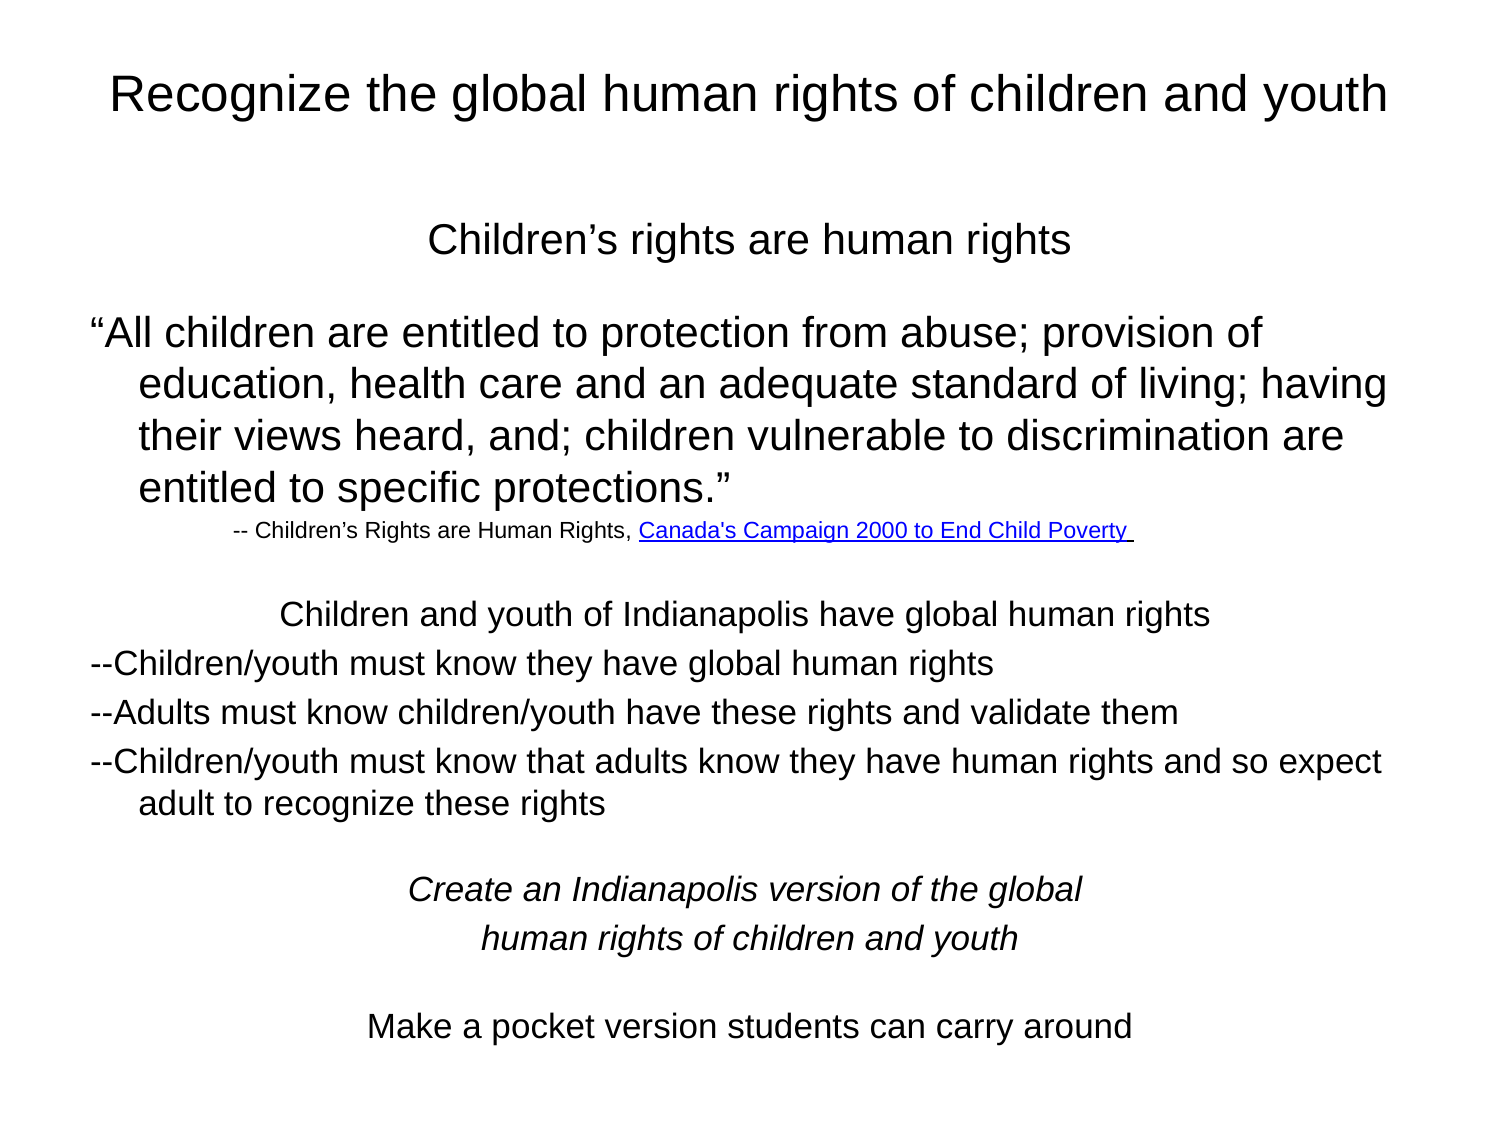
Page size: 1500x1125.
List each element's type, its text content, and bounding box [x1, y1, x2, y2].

title Recognize the global human rights of children and youth [75, 45, 1425, 137]
list Children’s rights are human rights “All children are entitled to protection from abuse; provision of education, health care and an adequate standard of living; having their views heard, and; children vulnerable to discrimination are entitled to specific protections.” -- Children’s Rights are Human Rights, Canada's Campaign 2000 to End Child Poverty Children and youth of Indianapolis have global human rights --Children/youth must know they have global human rights --Adults must know children/youth have these rights and validate them --Children/youth must know that adults know they have human rights and so expect adult to recognize these rights Create an Indianapolis version of the global human rights of children and youth Make a pocket version students can carry around [75, 137, 1425, 1063]
